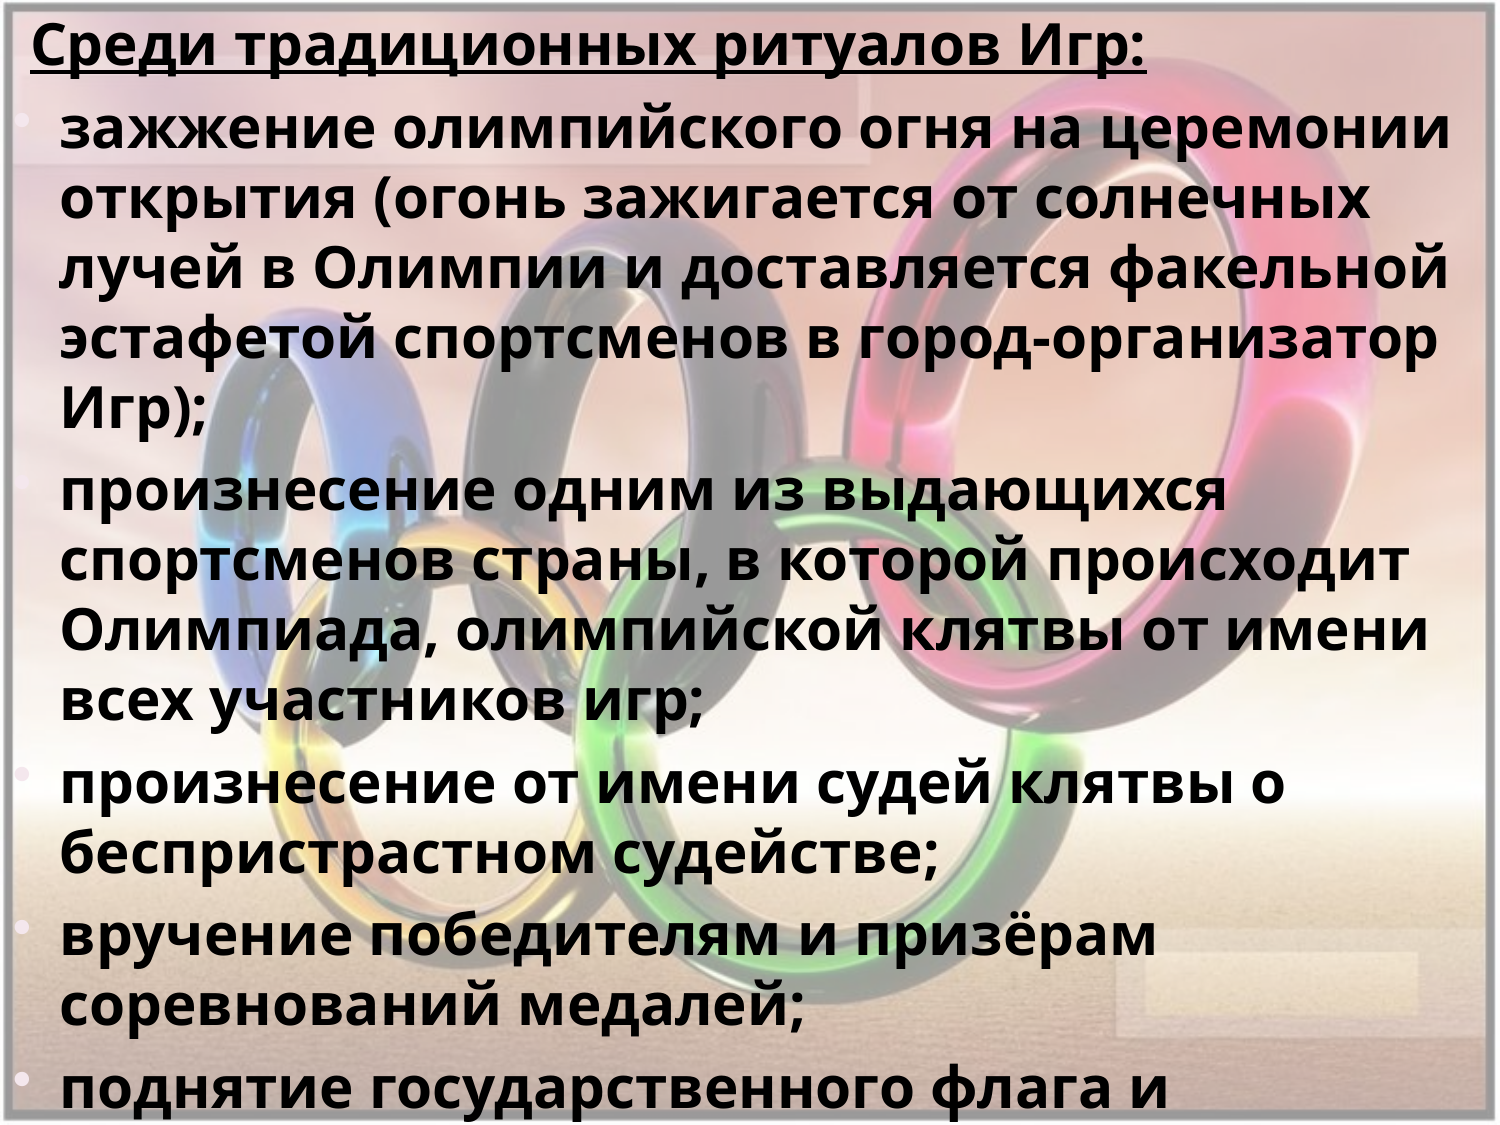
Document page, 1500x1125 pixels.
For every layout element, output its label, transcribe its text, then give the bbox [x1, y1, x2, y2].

list Среди традиционных ритуалов Игр: зажжение олимпийского огня на церемонии открытия (огонь зажигается от солнечных лучей в Олимпии и доставляется факельной эстафетой спортсменов в город-организатор Игр); произнесение одним из выдающихся спортсменов страны, в которой происходит Олимпиада, олимпийской клятвы от имени всех участников игр; произнесение от имени судей клятвы о беспристрастном судействе; вручение победителям и призёрам соревнований медалей; поднятие государственного флага и исполнение национального гимна в честь победителей. [0, 0, 1500, 1125]
